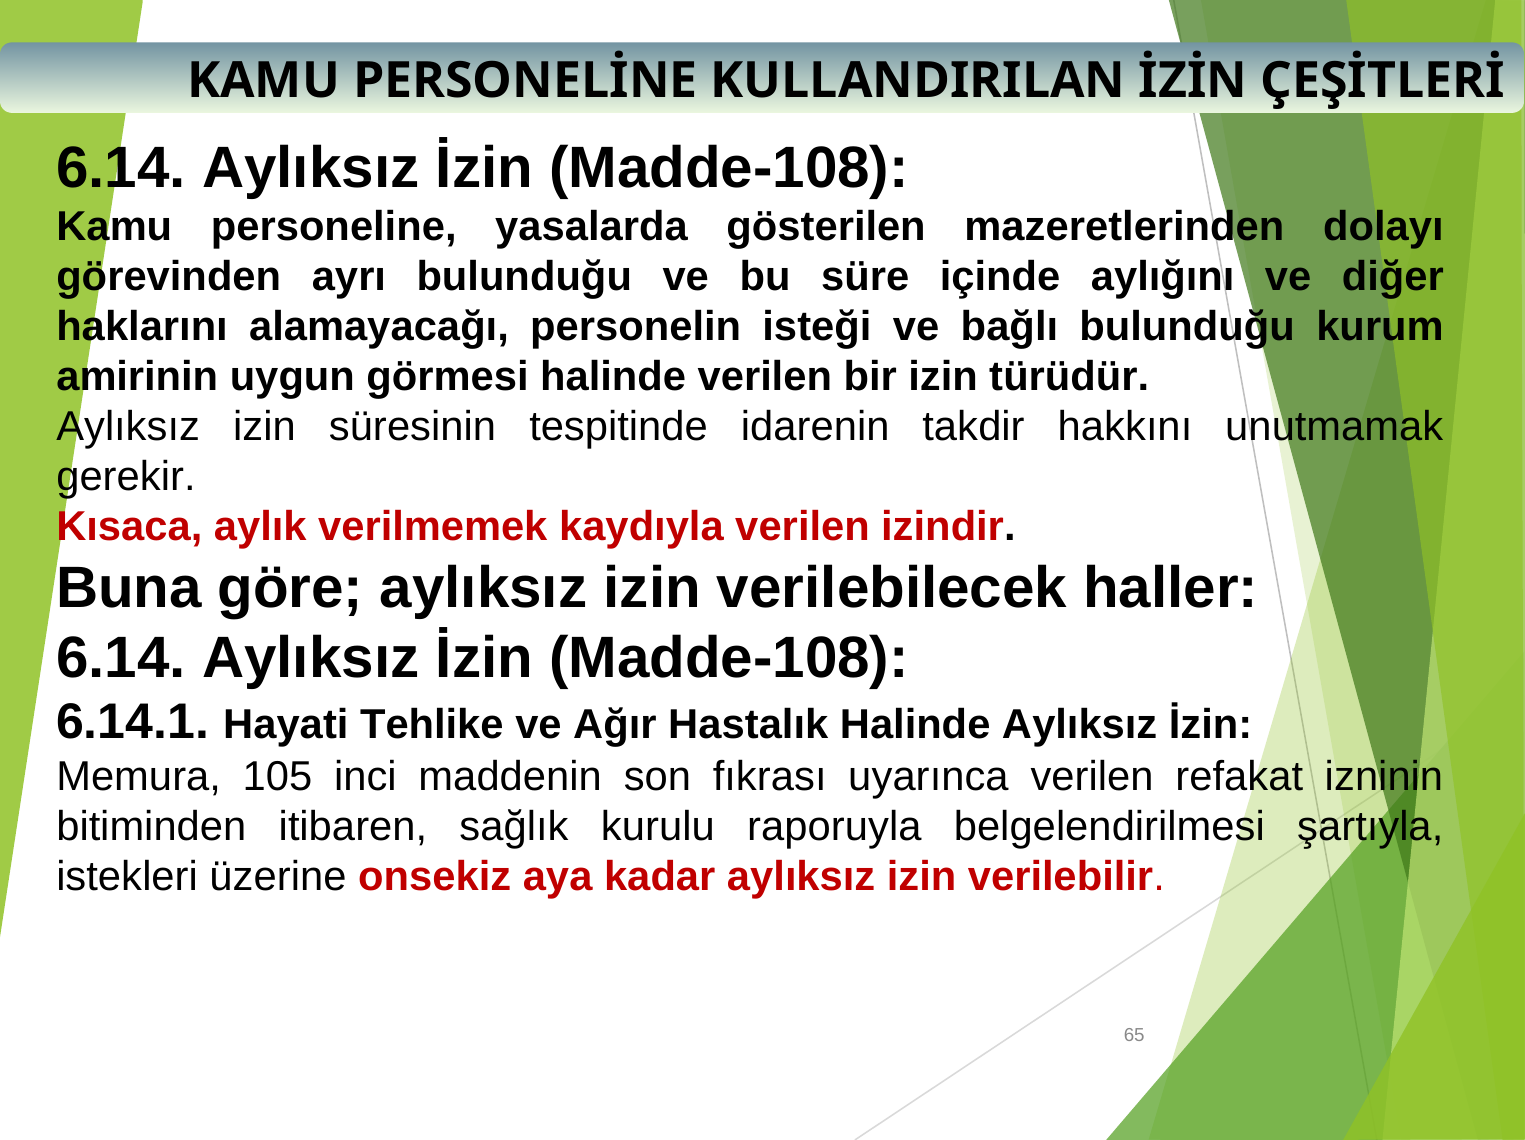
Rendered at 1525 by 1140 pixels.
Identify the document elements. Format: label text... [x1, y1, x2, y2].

text_box [218, 215, 1525, 1140]
text_box KAMU PERSONELİNE KULLANDIRILAN İZİN ÇEŞİTLERİ [0, 42, 1524, 113]
text_box 6.14. Aylıksız İzin (Madde-108): Kamu personeline, yasalarda gösterilen mazeretlerinden dolayı görevinden ayrı bulunduğu ve bu süre içinde aylığını ve diğer haklarını alamayacağı, personelin isteği ve bağlı bulunduğu kurum amirinin uygun görmesi halinde verilen bir izin türüdür. Aylıksız izin süresinin tespitinde idarenin takdir hakkını unutmamak gerekir. Kısaca, aylık verilmemek kaydıyla verilen izindir. Buna göre; aylıksız izin verilebilecek haller: 6.14. Aylıksız İzin (Madde-108): 6.14.1. Hayati Tehlike ve Ağır Hastalık Halinde Aylıksız İzin: Memura, 105 inci maddenin son fıkrası uyarınca verilen refakat izninin bitiminden itibaren, sağlık kurulu raporuyla belgelendirilmesi şartıyla, istekleri üzerine onsekiz aya kadar aylıksız izin verilebilir. [41, 121, 1459, 957]
